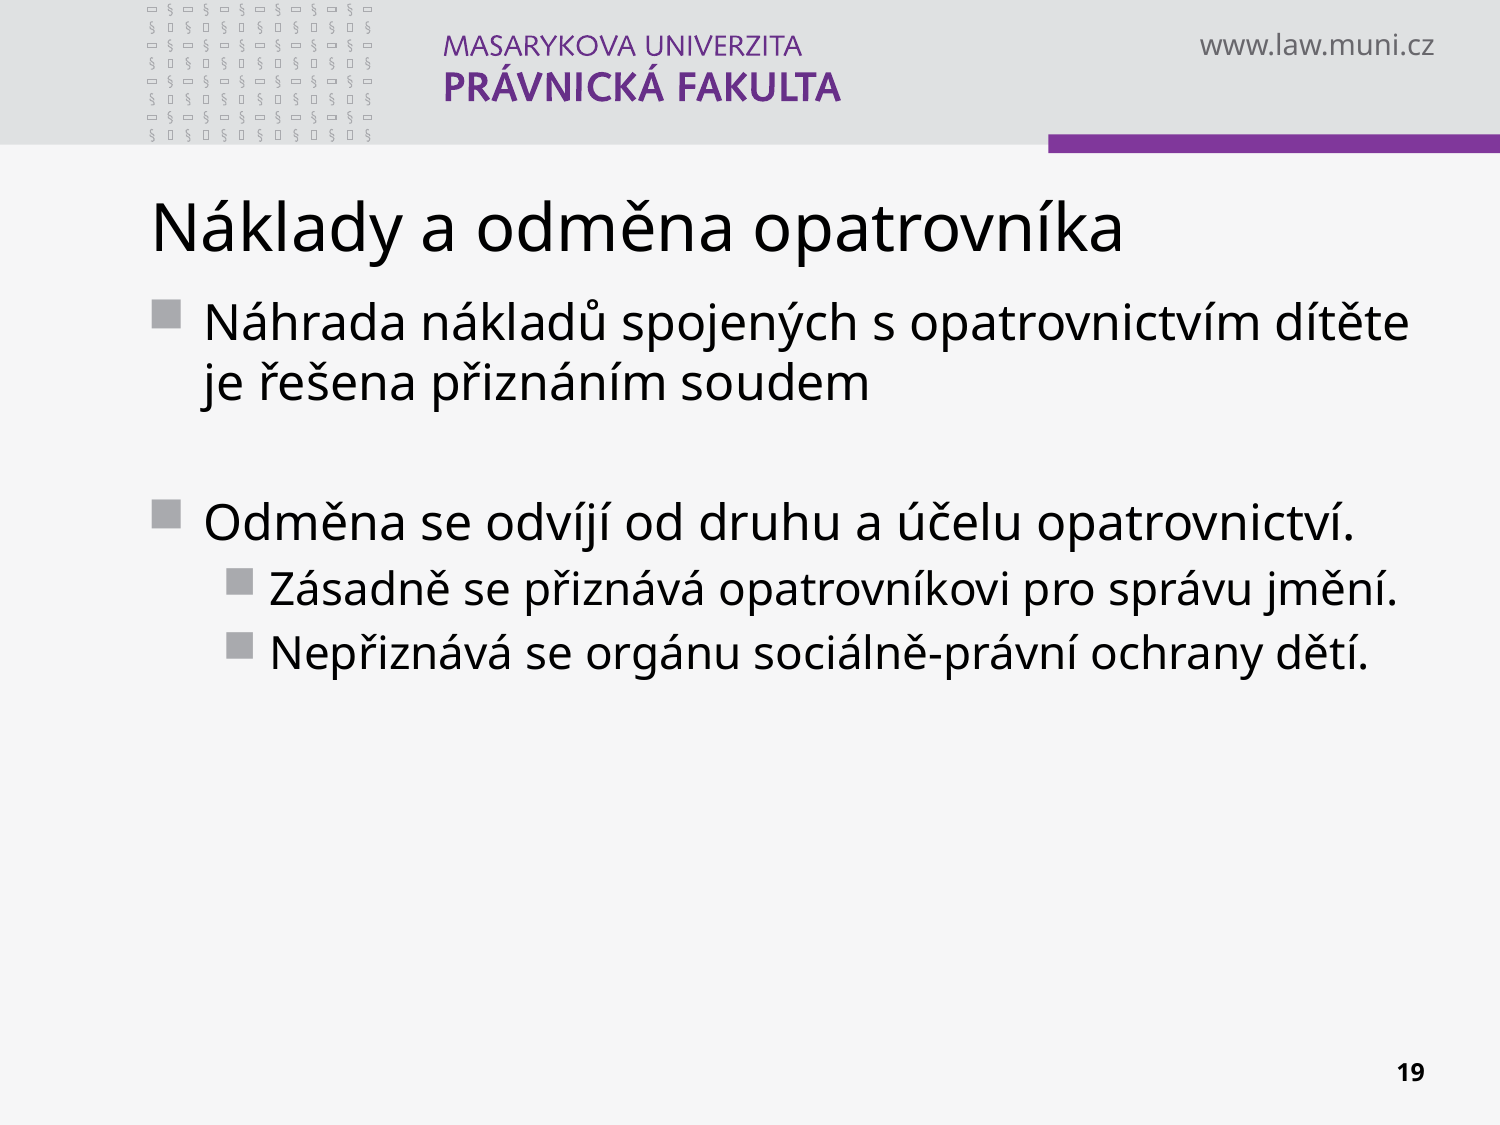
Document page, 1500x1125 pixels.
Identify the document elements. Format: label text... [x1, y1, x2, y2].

list Náhrada nákladů spojených s opatrovnictvím dítěte je řešena přiznáním soudem Odměna se odvíjí od druhu a účelu opatrovnictví. Zásadně se přiznává opatrovníkovi pro správu jmění. Nepřiznává se orgánu sociálně-právní ochrany dětí. [147, 290, 1423, 1006]
title Náklady a odměna opatrovníka [150, 184, 1425, 268]
slide_number 19 [1316, 1056, 1425, 1100]
